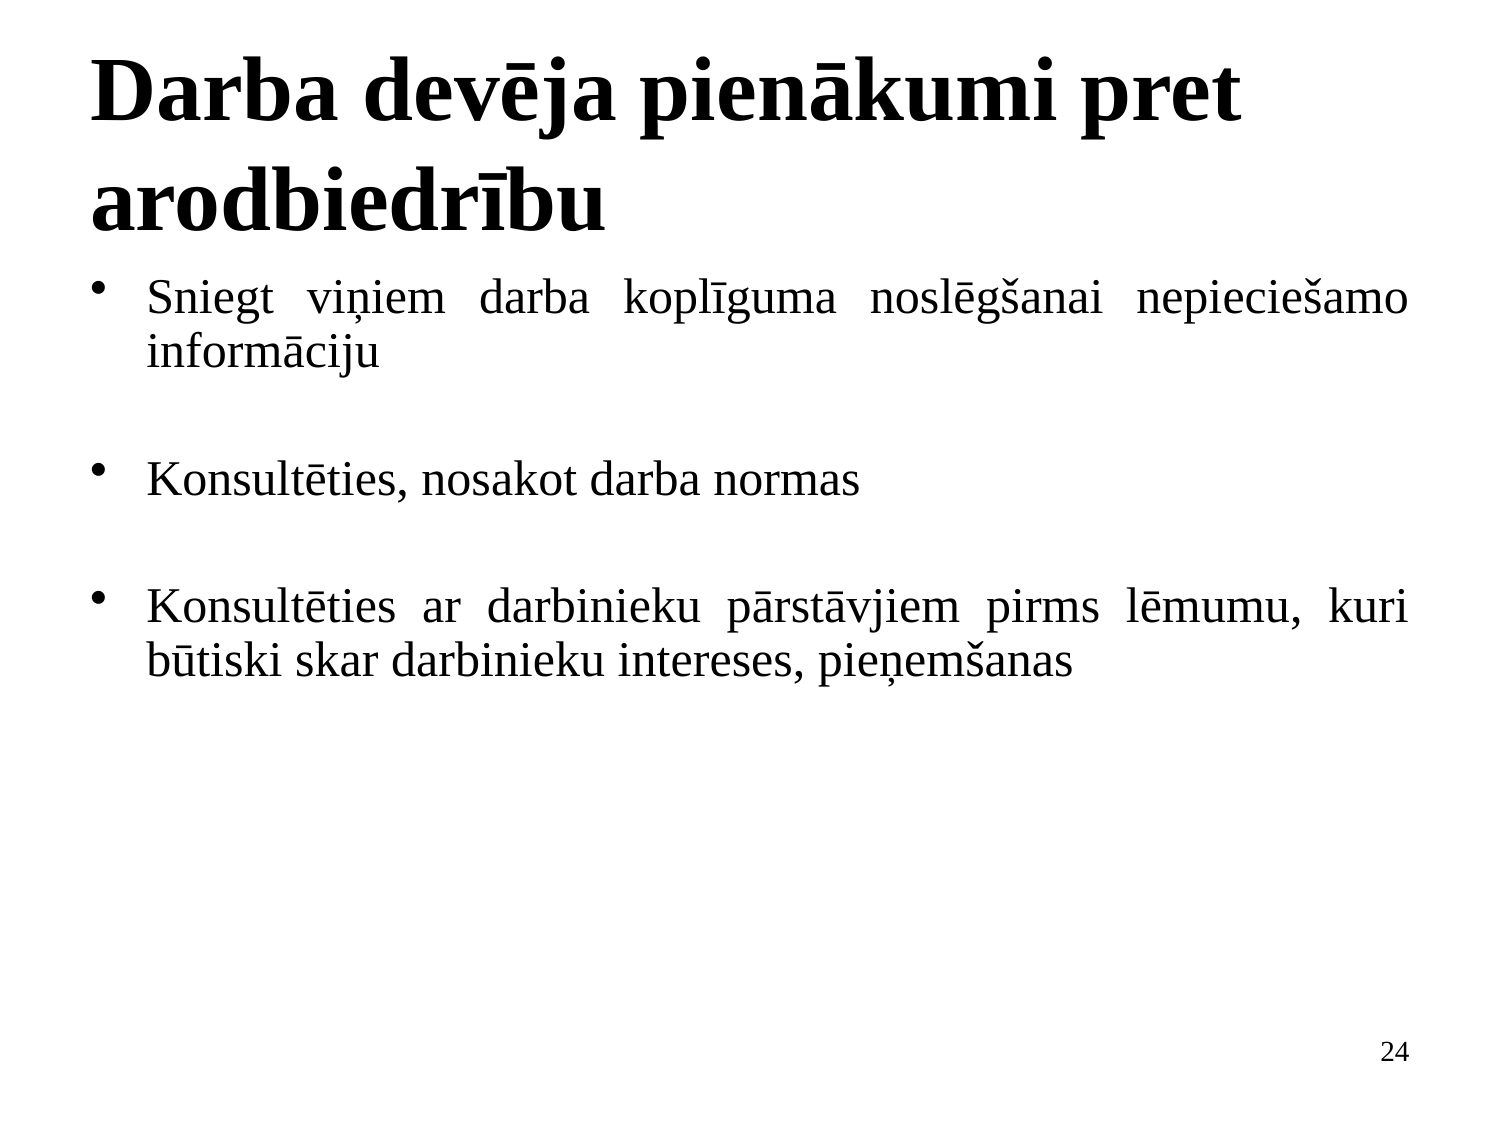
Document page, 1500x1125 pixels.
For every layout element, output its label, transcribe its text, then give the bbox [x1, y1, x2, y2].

list Sniegt viņiem darba koplīguma noslēgšanai nepieciešamo informāciju Konsultēties, nosakot darba normas Konsultēties ar darbinieku pārstāvjiem pirms lēmumu, kuri būtiski skar darbinieku intereses, pieņemšanas [75, 262, 1425, 1005]
title Darba devēja pienākumi pret arodbiedrību [75, 45, 1425, 233]
slide_number 24 [1074, 1024, 1426, 1103]
